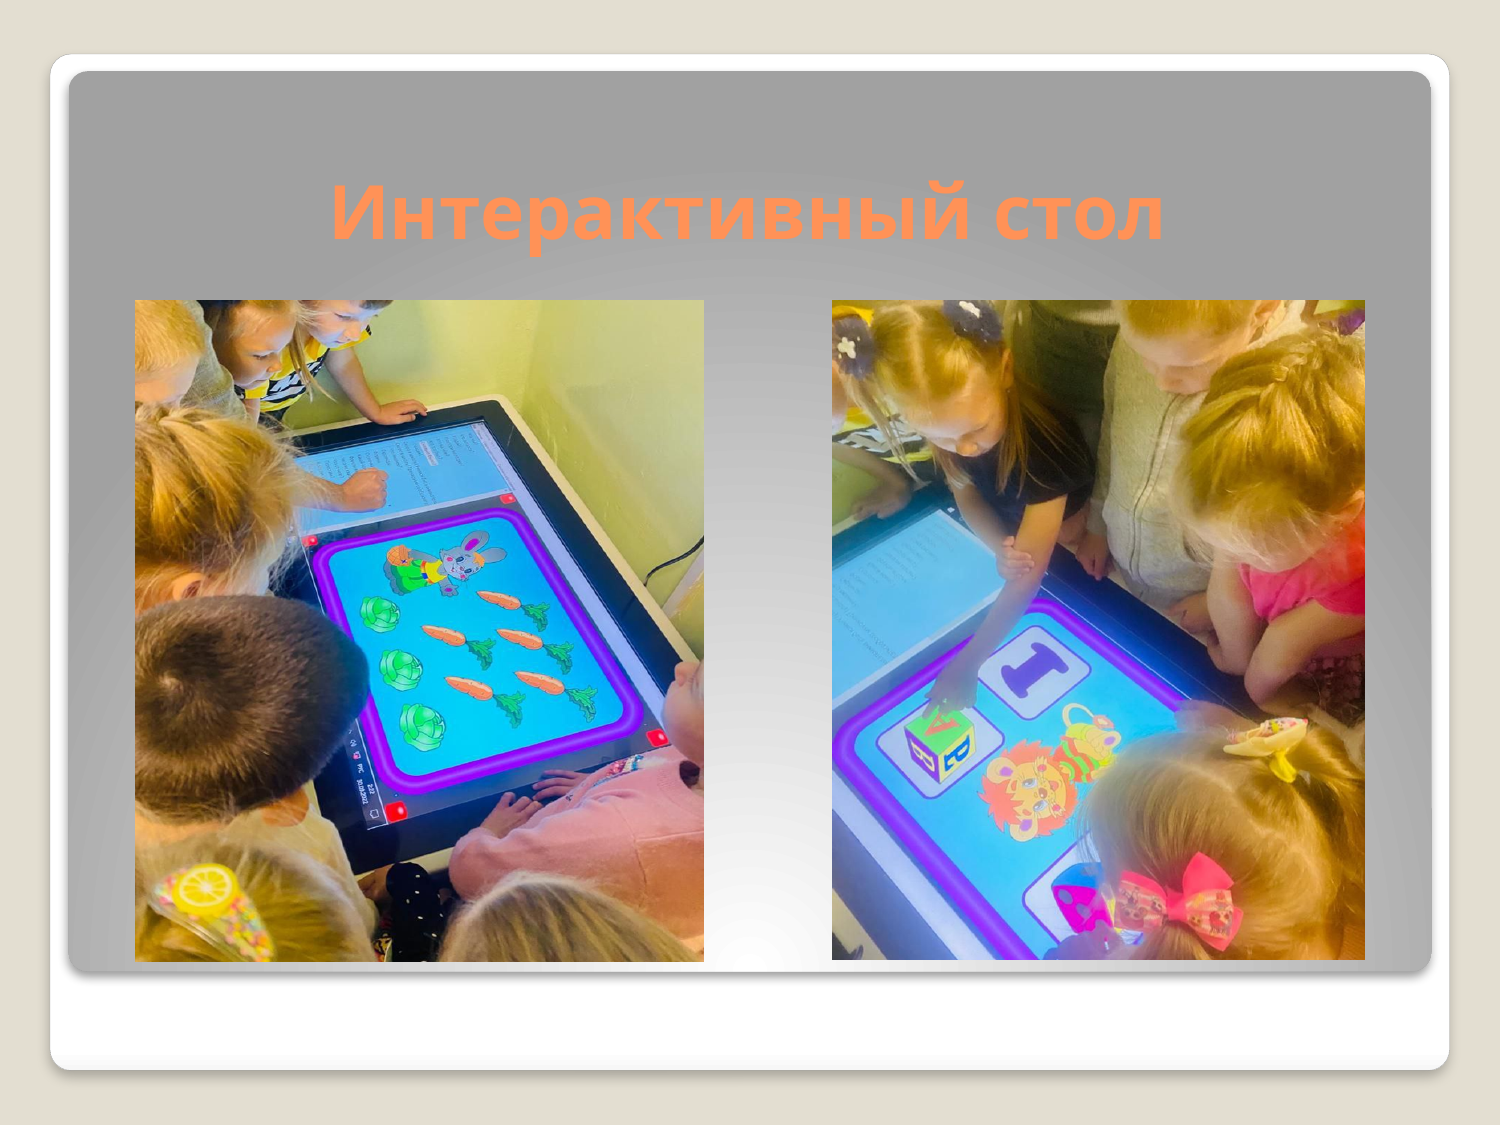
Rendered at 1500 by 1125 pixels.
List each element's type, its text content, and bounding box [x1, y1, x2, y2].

title Интерактивный стол [76, 90, 1420, 263]
picture [135, 300, 704, 963]
picture [832, 300, 1365, 961]
